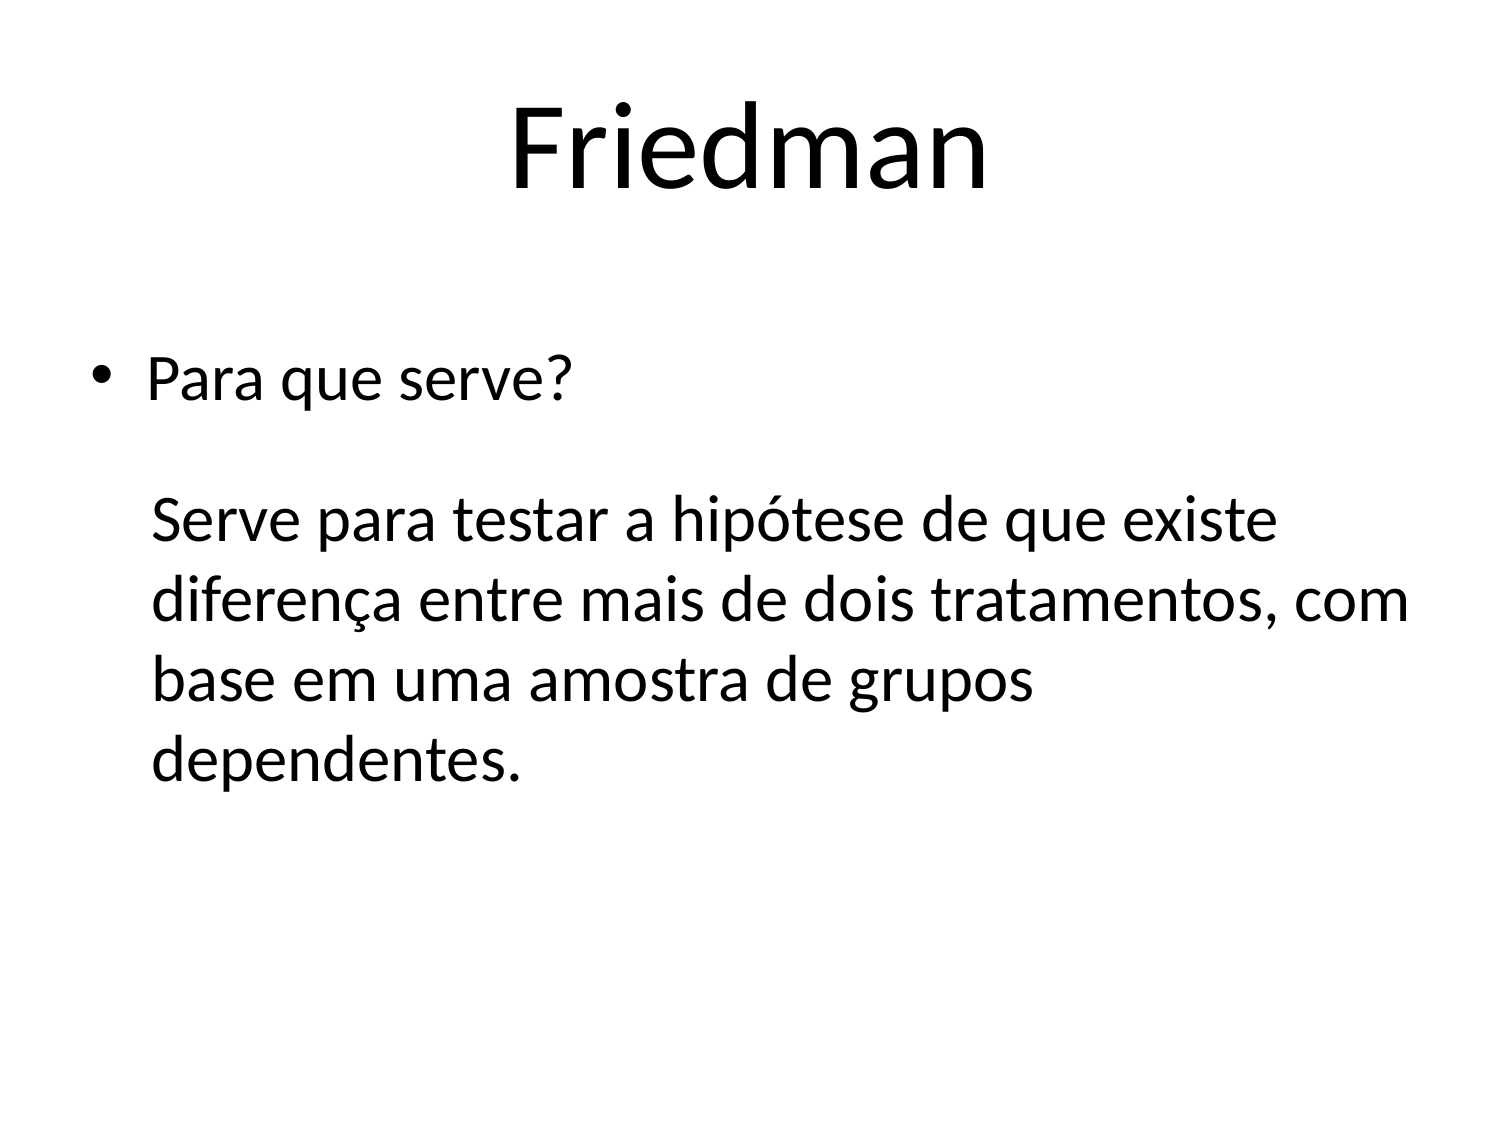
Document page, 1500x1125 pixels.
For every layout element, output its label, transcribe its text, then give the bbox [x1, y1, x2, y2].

title Friedman [75, 45, 1425, 233]
list Para que serve? [75, 326, 1425, 504]
text_box Serve para testar a hipótese de que existe diferença entre mais de dois tratamentos, com base em uma amostra de grupos dependentes. [79, 373, 1430, 816]
